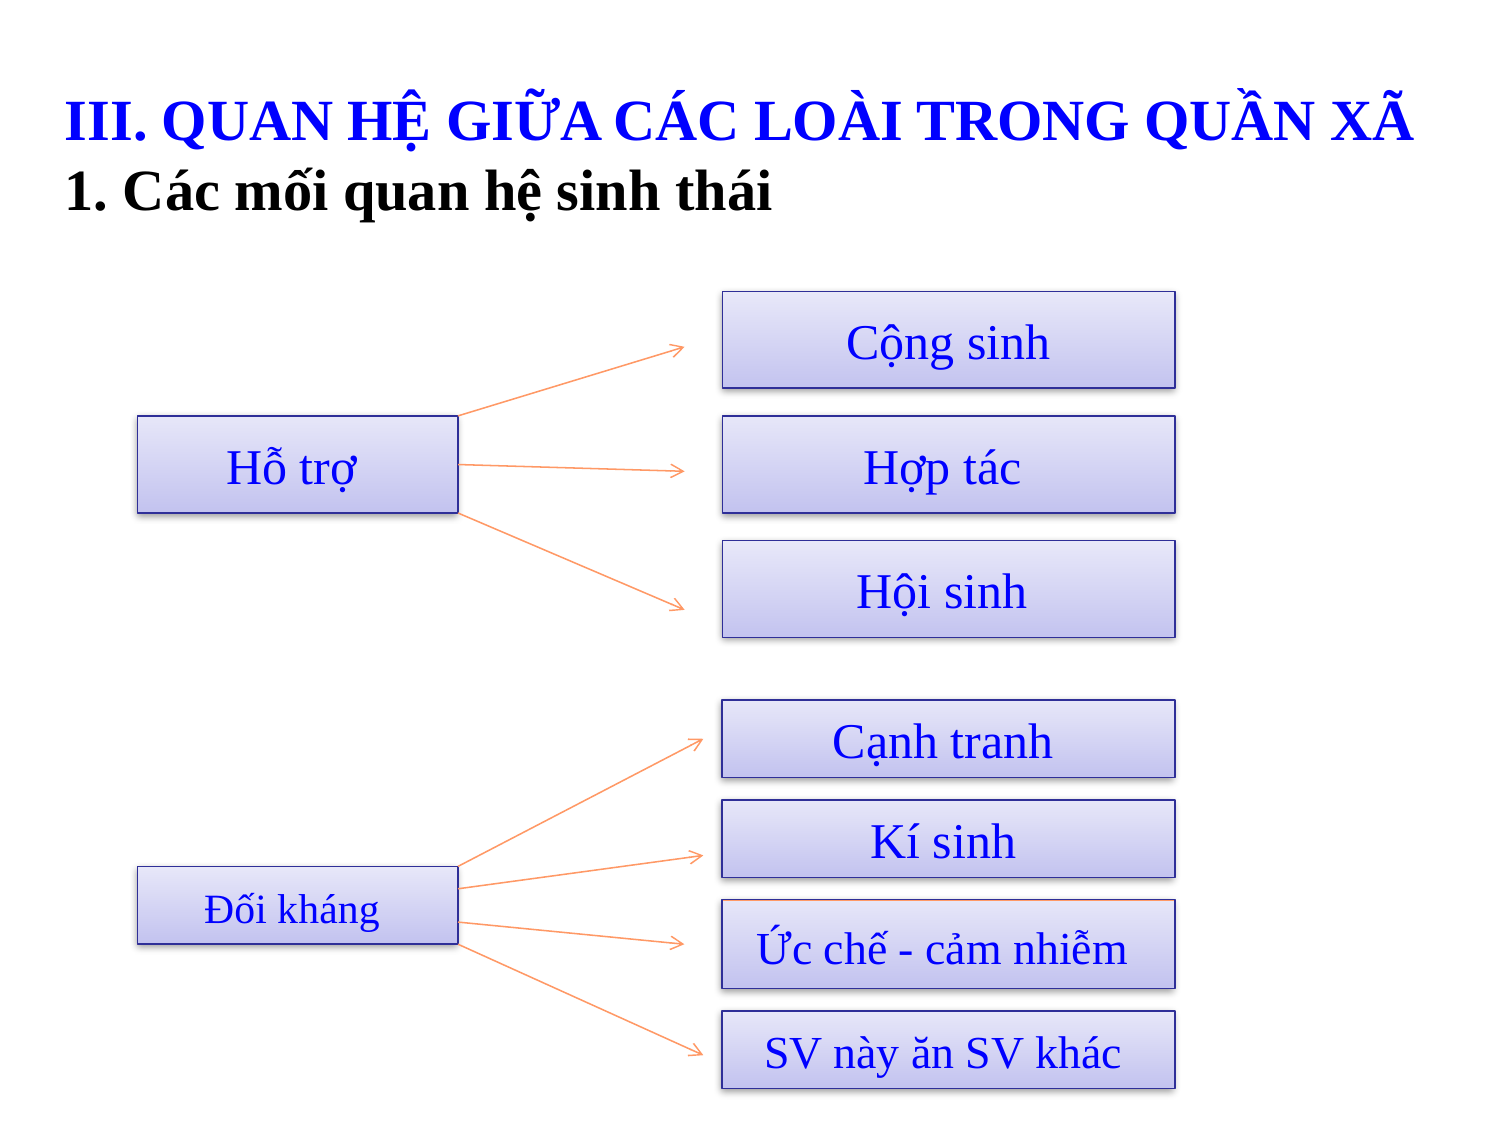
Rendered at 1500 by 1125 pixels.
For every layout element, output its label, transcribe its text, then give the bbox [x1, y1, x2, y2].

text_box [137, 291, 1176, 638]
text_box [137, 699, 1176, 1089]
text_box III. QUAN HỆ GIỮA CÁC LOÀI TRONG QUẦN XÃ 1. Các mối quan hệ sinh thái [49, 74, 1463, 230]
